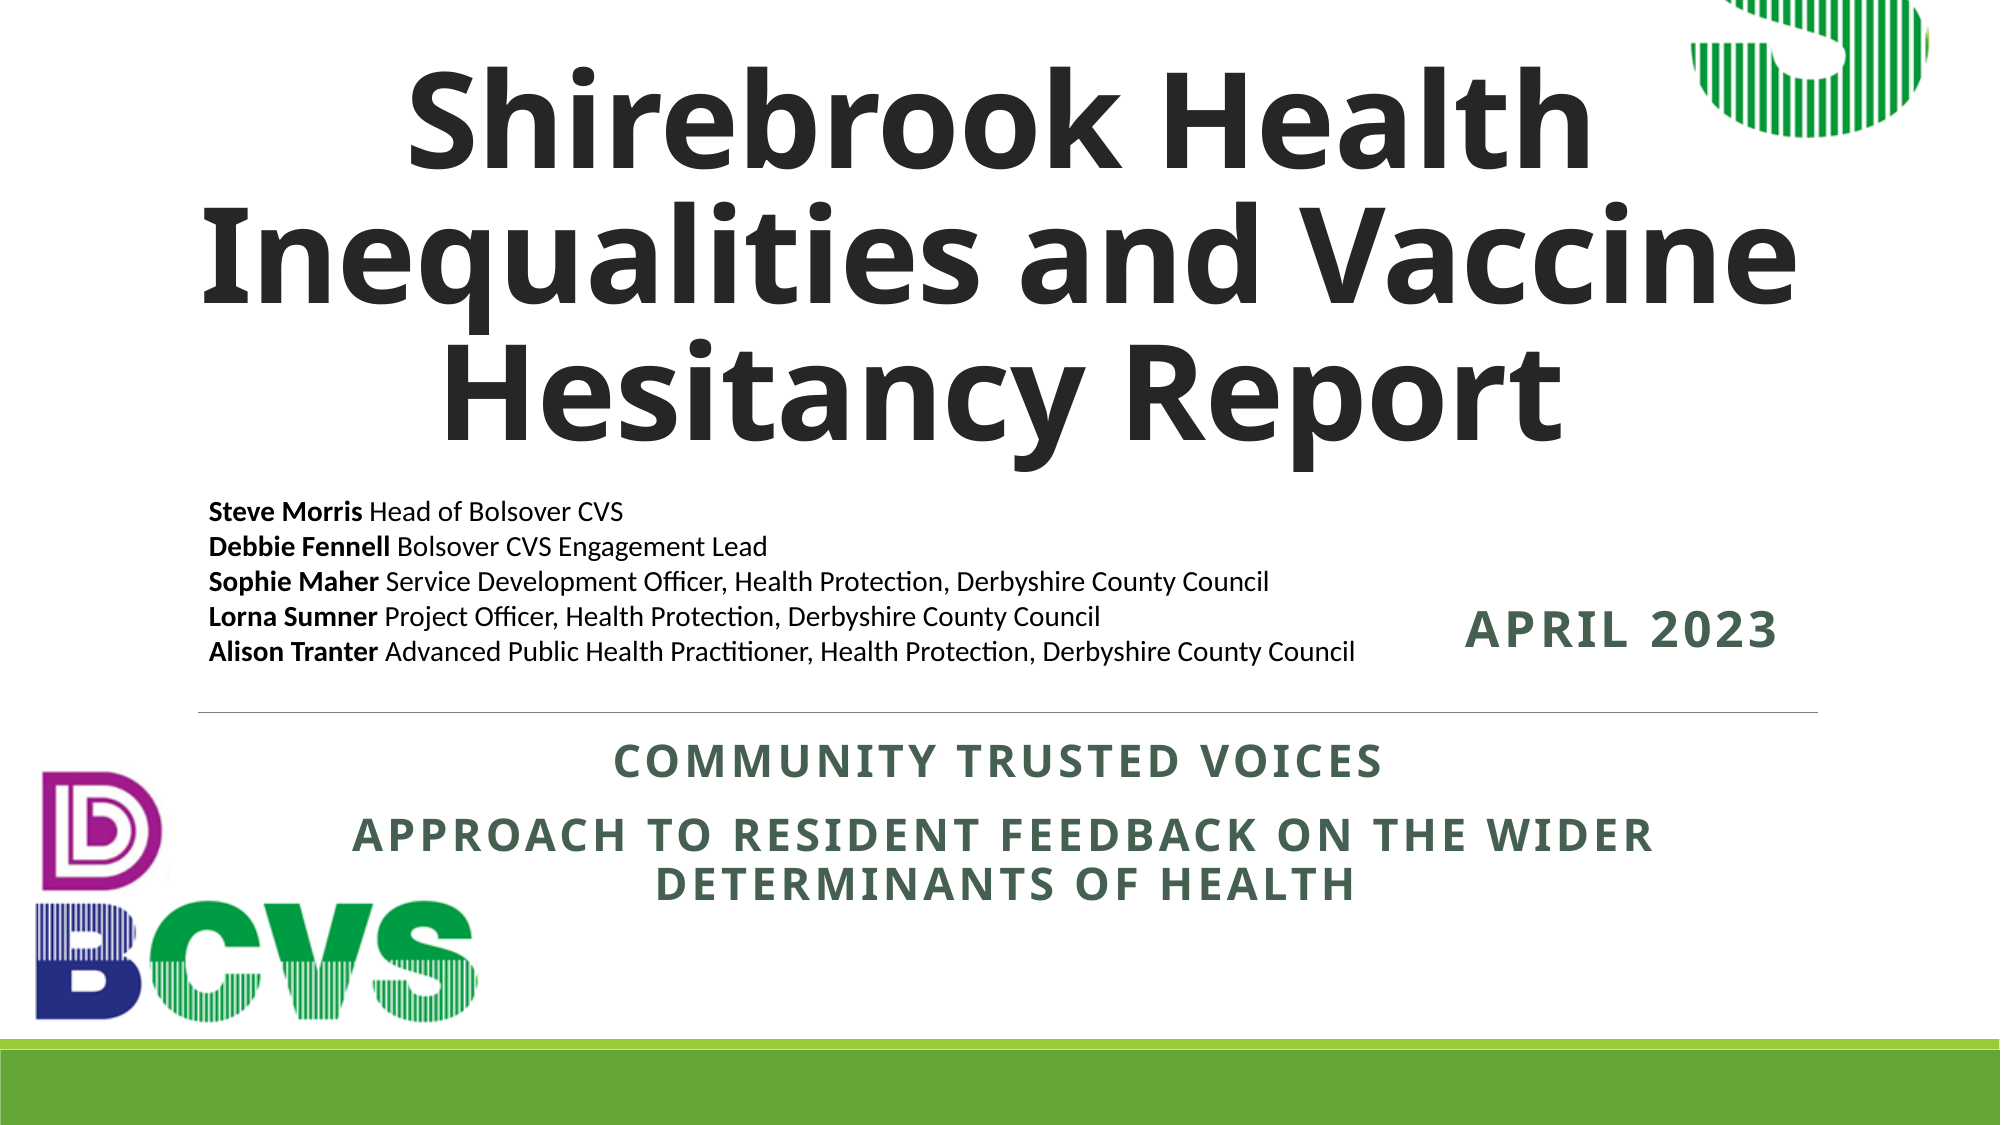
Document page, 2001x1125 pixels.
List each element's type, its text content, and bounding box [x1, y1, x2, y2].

subtitle Community Trusted Voices Approach to Resident Feedback on the Wider Determinants of Health [180, 730, 1831, 919]
title Shirebrook Health Inequalities and Vaccine Hesitancy Report [174, 33, 1827, 475]
text_box April 2023 [1305, 597, 1939, 785]
picture [1620, 0, 2000, 194]
text_box Steve Morris Head of Bolsover CVS Debbie Fennell Bolsover CVS Engagement Lead Sophie Maher Service Development Officer, Health Protection, Derbyshire County Council Lorna Sumner Project Officer, Health Protection, Derbyshire County Council Alison Tranter Advanced Public Health Practitioner, Health Protection, Derbyshire County Council [193, 484, 1394, 720]
picture [31, 767, 483, 1030]
